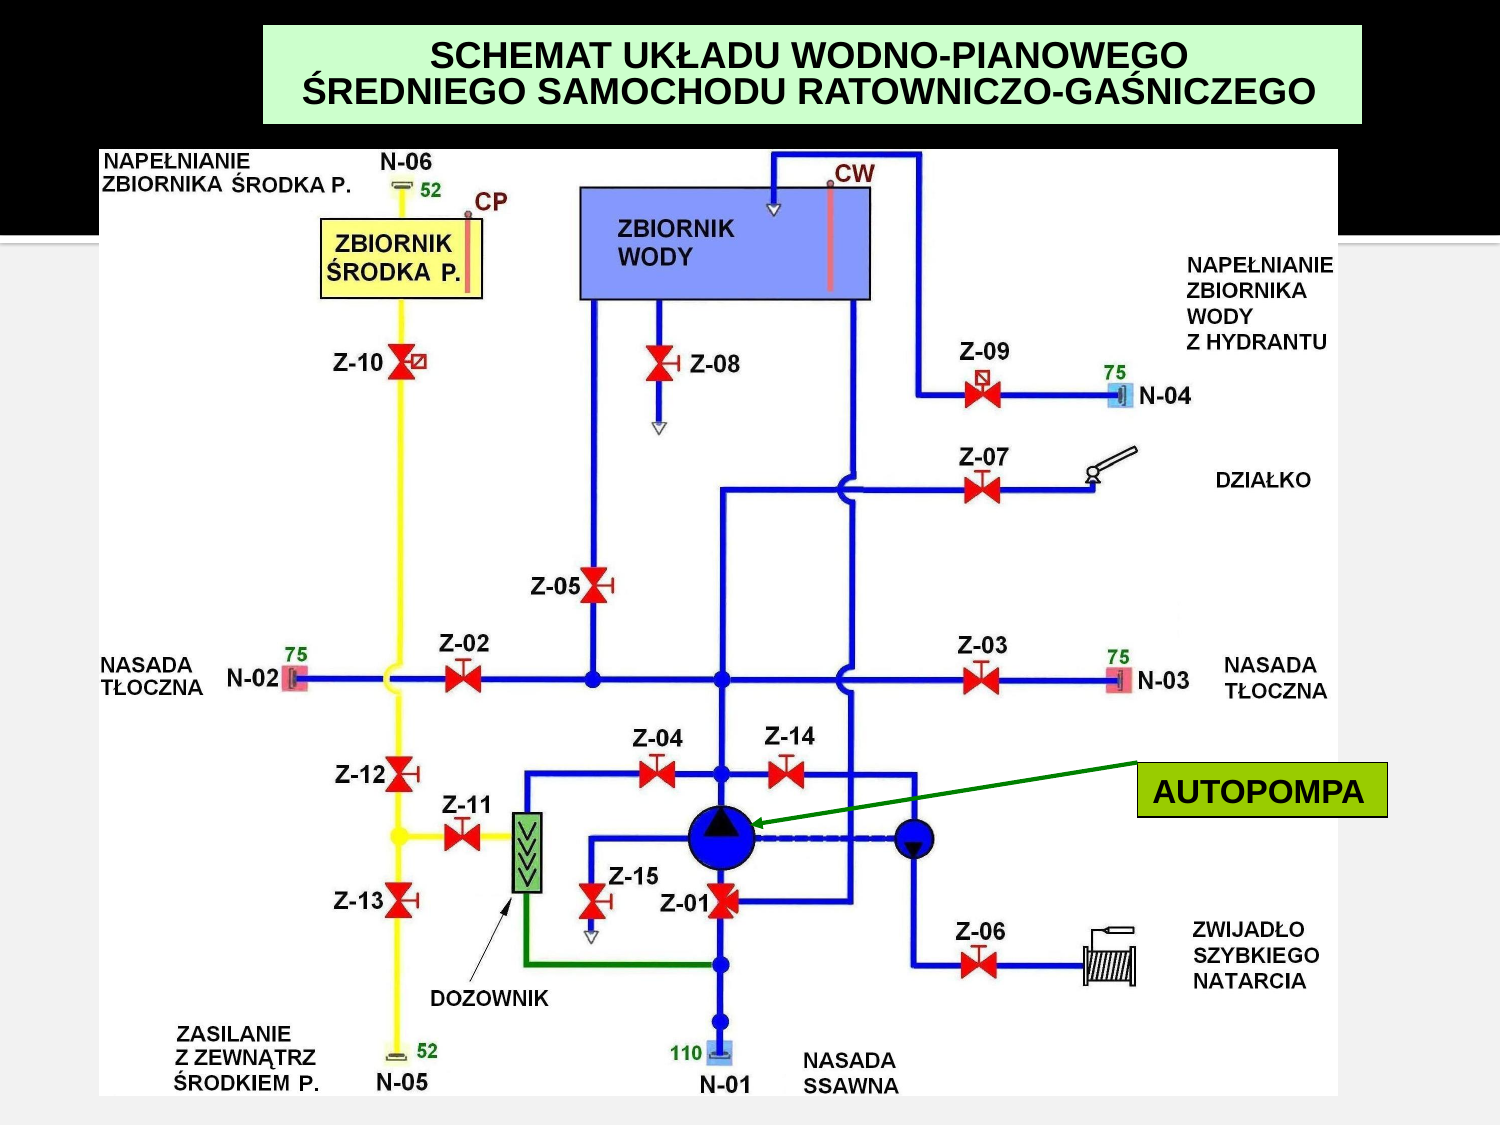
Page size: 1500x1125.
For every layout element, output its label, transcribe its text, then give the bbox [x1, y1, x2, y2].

list SCHEMAT UKŁADU WODNO-PIANOWEGO ŚREDNIEGO SAMOCHODU RATOWNICZO-GAŚNICZEGO [262, 24, 1363, 125]
picture [99, 149, 1338, 1096]
text_box AUTOPOMPA [1344, 762, 1388, 818]
